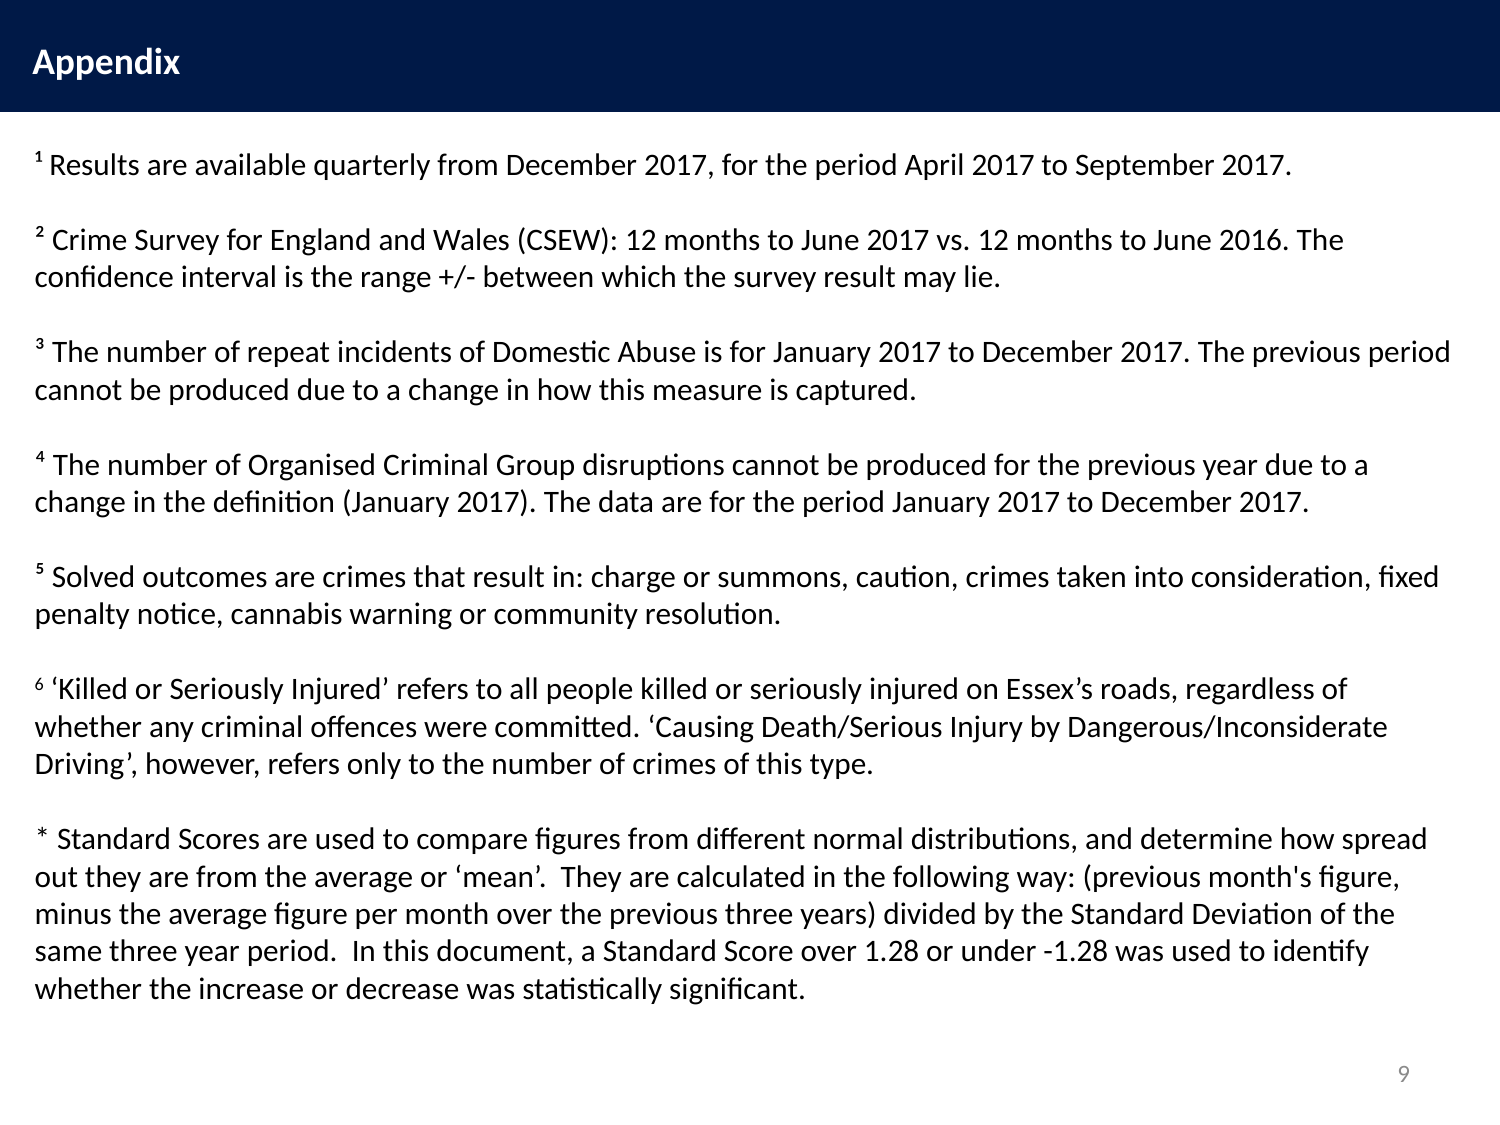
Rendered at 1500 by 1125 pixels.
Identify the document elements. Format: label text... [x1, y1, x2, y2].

slide_number 9 [1074, 1042, 1425, 1103]
text_box [0, 0, 1500, 114]
text_box ¹ Results are available quarterly from December 2017, for the period April 2017 to September 2017. ² Crime Survey for England and Wales (CSEW): 12 months to June 2017 vs. 12 months to June 2016. The confidence interval is the range +/- between which the survey result may lie. ³ The number of repeat incidents of Domestic Abuse is for January 2017 to December 2017. The previous period cannot be produced due to a change in how this measure is captured. ⁴ The number of Organised Criminal Group disruptions cannot be produced for the previous year due to a change in the definition (January 2017). The data are for the period January 2017 to December 2017. ⁵ Solved outcomes are crimes that result in: charge or summons, caution, crimes taken into consideration, fixed penalty notice, cannabis warning or community resolution. 6 ‘Killed or Seriously Injured’ refers to all people killed or seriously injured on Essex’s roads, regardless of whether any criminal offences were committed. ‘Causing Death/Serious Injury by Dangerous/Inconsiderate Driving’, however, refers only to the number of crimes of this type. * Standard Scores are used to compare figures from different normal distributions, and determine how spread out they are from the average or ‘mean’. They are calculated in the following way: (previous month's figure, minus the average figure per month over the previous three years) divided by the Standard Deviation of the same three year period. In this document, a Standard Score over 1.28 or under -1.28 was used to identify whether the increase or decrease was statistically significant. [19, 137, 1471, 1013]
text_box Appendix [17, 29, 1199, 90]
